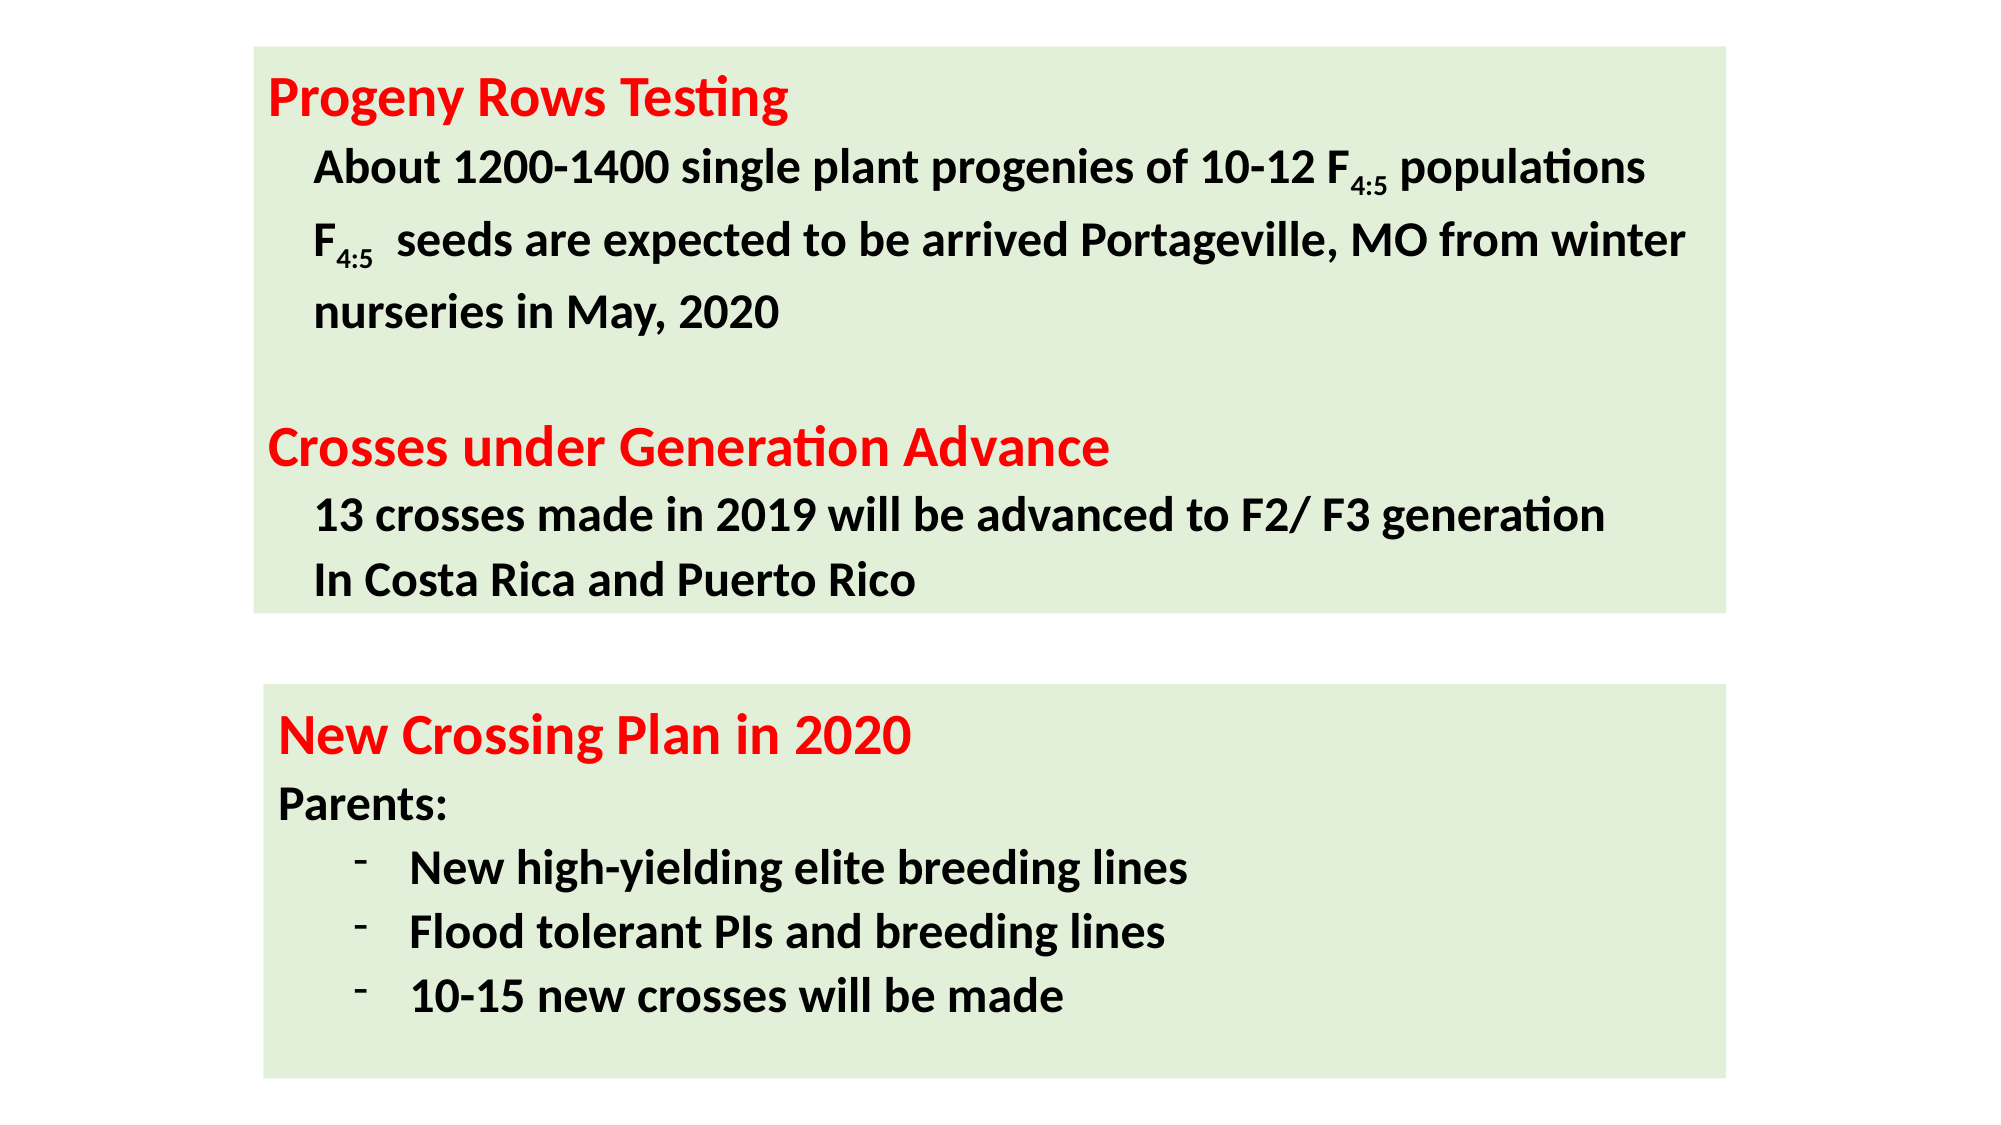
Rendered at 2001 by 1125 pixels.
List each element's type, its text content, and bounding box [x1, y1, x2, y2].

text_box New Crossing Plan in 2020 Parents: New high-yielding elite breeding lines Flood tolerant PIs and breeding lines 10-15 new crosses will be made [263, 683, 1727, 1079]
text_box Progeny Rows Testing About 1200-1400 single plant progenies of 10-12 F4:5 populations F4:5 seeds are expected to be arrived Portageville, MO from winter nurseries in May, 2020 Crosses under Generation Advance 13 crosses made in 2019 will be advanced to F2/ F3 generation In Costa Rica and Puerto Rico [253, 46, 1727, 614]
